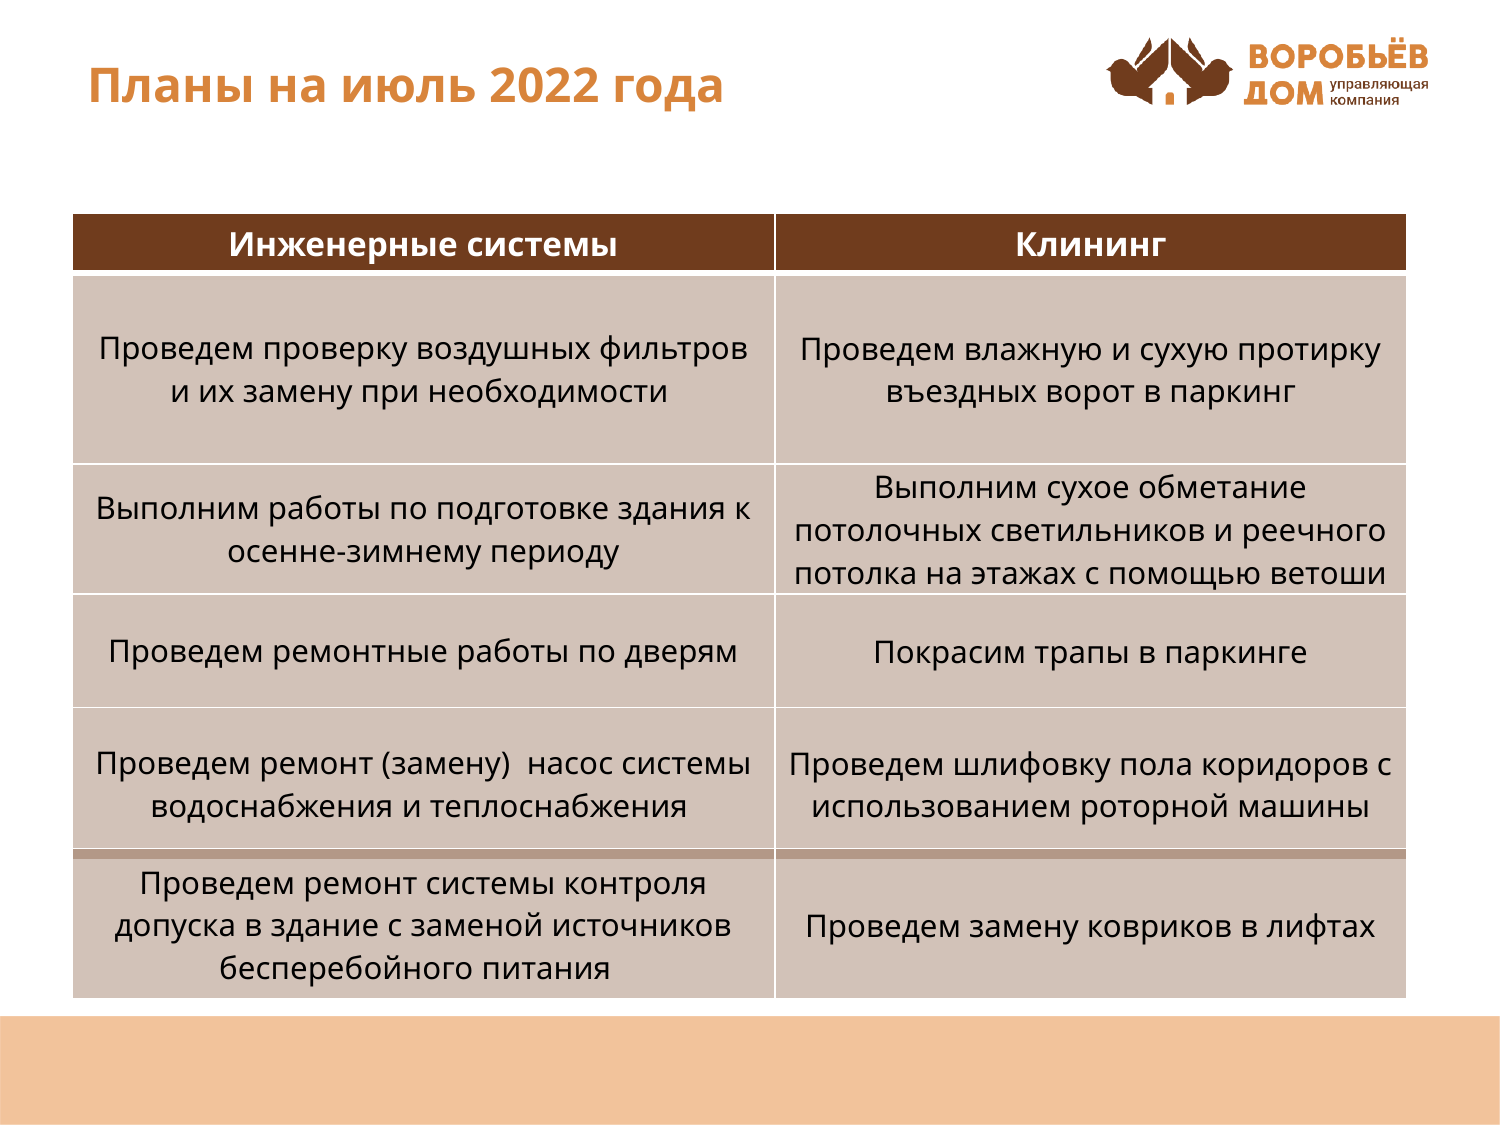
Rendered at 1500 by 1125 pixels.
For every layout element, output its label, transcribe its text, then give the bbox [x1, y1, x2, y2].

text_box Планы на июль 2022 года [72, 22, 1446, 120]
table_cell Покрасим трапы в паркинге [776, 595, 1406, 707]
table_header Инженерные системы [73, 214, 774, 270]
picture [0, 1016, 1500, 1125]
table_cell Выполним сухое обметание потолочных светильников и реечного потолка на этажах с помощью ветоши [776, 465, 1406, 593]
table_cell Проведем ремонт (замену) насос системы водоснабжения и теплоснабжения [73, 708, 774, 848]
table_header Проведем ремонт системы контроля допуска в здание с заменой источников бесперебойного питания [73, 849, 774, 998]
table_cell Проведем ремонтные работы по дверям [73, 595, 774, 707]
table_cell Проведем проверку воздушных фильтров и их замену при необходимости [73, 276, 774, 463]
table_cell Проведем влажную и сухую протирку въездных ворот в паркинг [776, 276, 1406, 463]
table_header Проведем замену ковриков в лифтах [776, 849, 1406, 998]
table_header Клининг [776, 214, 1406, 270]
table_cell Проведем шлифовку пола коридоров с использованием роторной машины [776, 708, 1406, 848]
picture [1105, 37, 1428, 106]
table_cell Выполним работы по подготовке здания к осенне-зимнему периоду [73, 465, 774, 593]
